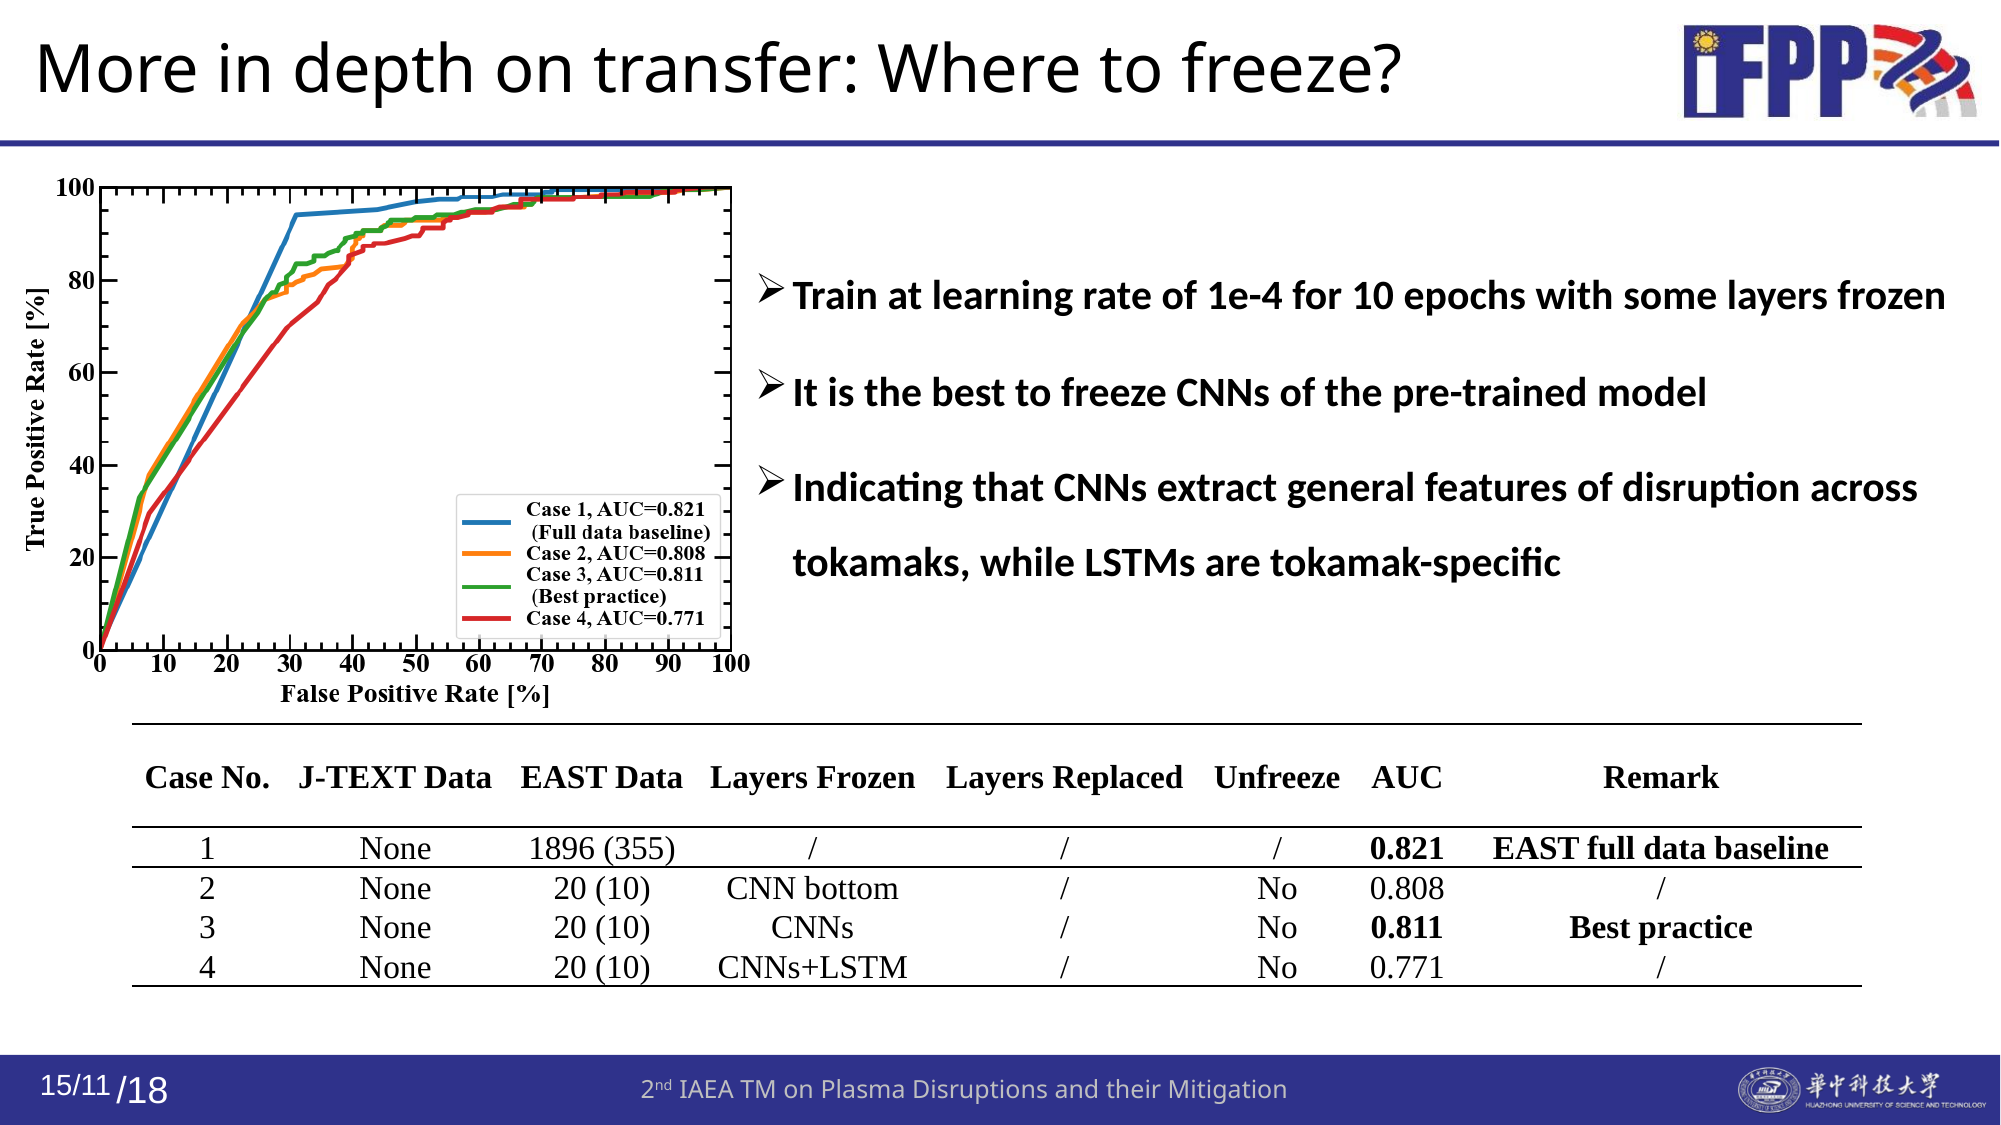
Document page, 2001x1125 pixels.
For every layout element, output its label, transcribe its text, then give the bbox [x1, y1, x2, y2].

table_cell None [283, 828, 508, 866]
table_cell CNNs+LSTM [697, 946, 929, 985]
title More in depth on transfer: Where to freeze? [19, 6, 1957, 137]
table_cell 3 [132, 906, 283, 946]
table_header Unfreeze [1201, 725, 1354, 826]
picture [1957, 24, 1982, 121]
table_cell None [283, 906, 508, 946]
table_cell / [929, 906, 1201, 946]
table_header Layers Frozen [697, 725, 929, 826]
table_cell 20 (10) [508, 906, 697, 946]
table_header J-TEXT Data [283, 736, 508, 826]
table_cell / [1460, 946, 1862, 985]
table_cell 1896 (355) [508, 828, 697, 866]
table_cell / [929, 946, 1201, 985]
table_header Case No. [132, 736, 283, 826]
table_cell 0.771 [1354, 946, 1460, 985]
table_cell Best practice [1460, 906, 1862, 946]
table_cell 2 [132, 868, 283, 906]
table_header Remark [1460, 725, 1862, 826]
table_cell CNNs [697, 906, 929, 946]
table_cell None [283, 868, 508, 906]
table_header AUC [1354, 725, 1460, 826]
table_cell No [1201, 906, 1354, 946]
table_cell EAST full data baseline [1460, 828, 1862, 866]
text_box Train at learning rate of 1e-4 for 10 epochs with some layers frozen It is the best to freeze CNNs of the pre-trained model Indicating that CNNs extract general features of disruption across tokamaks, while LSTMs are tokamak-specific [780, 235, 1993, 630]
table_header EAST Data [508, 736, 697, 826]
table_cell 20 (10) [508, 946, 697, 985]
table_cell 4 [132, 946, 283, 985]
table_cell 0.821 [1354, 828, 1460, 866]
slide_number 14/11 [7, 1059, 126, 1119]
table_cell / [697, 828, 929, 866]
picture [0, 148, 780, 736]
table_cell No [1201, 946, 1354, 985]
table_cell / [1460, 868, 1862, 906]
table_cell 1 [132, 828, 283, 866]
table_cell / [929, 828, 1201, 866]
table_cell 0.808 [1354, 868, 1460, 906]
table_cell No [1201, 868, 1354, 906]
picture [1735, 1063, 2001, 1117]
table_cell / [929, 868, 1201, 906]
table_cell / [1201, 828, 1354, 866]
table_cell 0.811 [1354, 906, 1460, 946]
table_header Layers Replaced [929, 725, 1201, 826]
table_cell 20 (10) [508, 868, 697, 906]
table_cell None [283, 946, 508, 985]
table_cell CNN bottom [697, 868, 929, 906]
